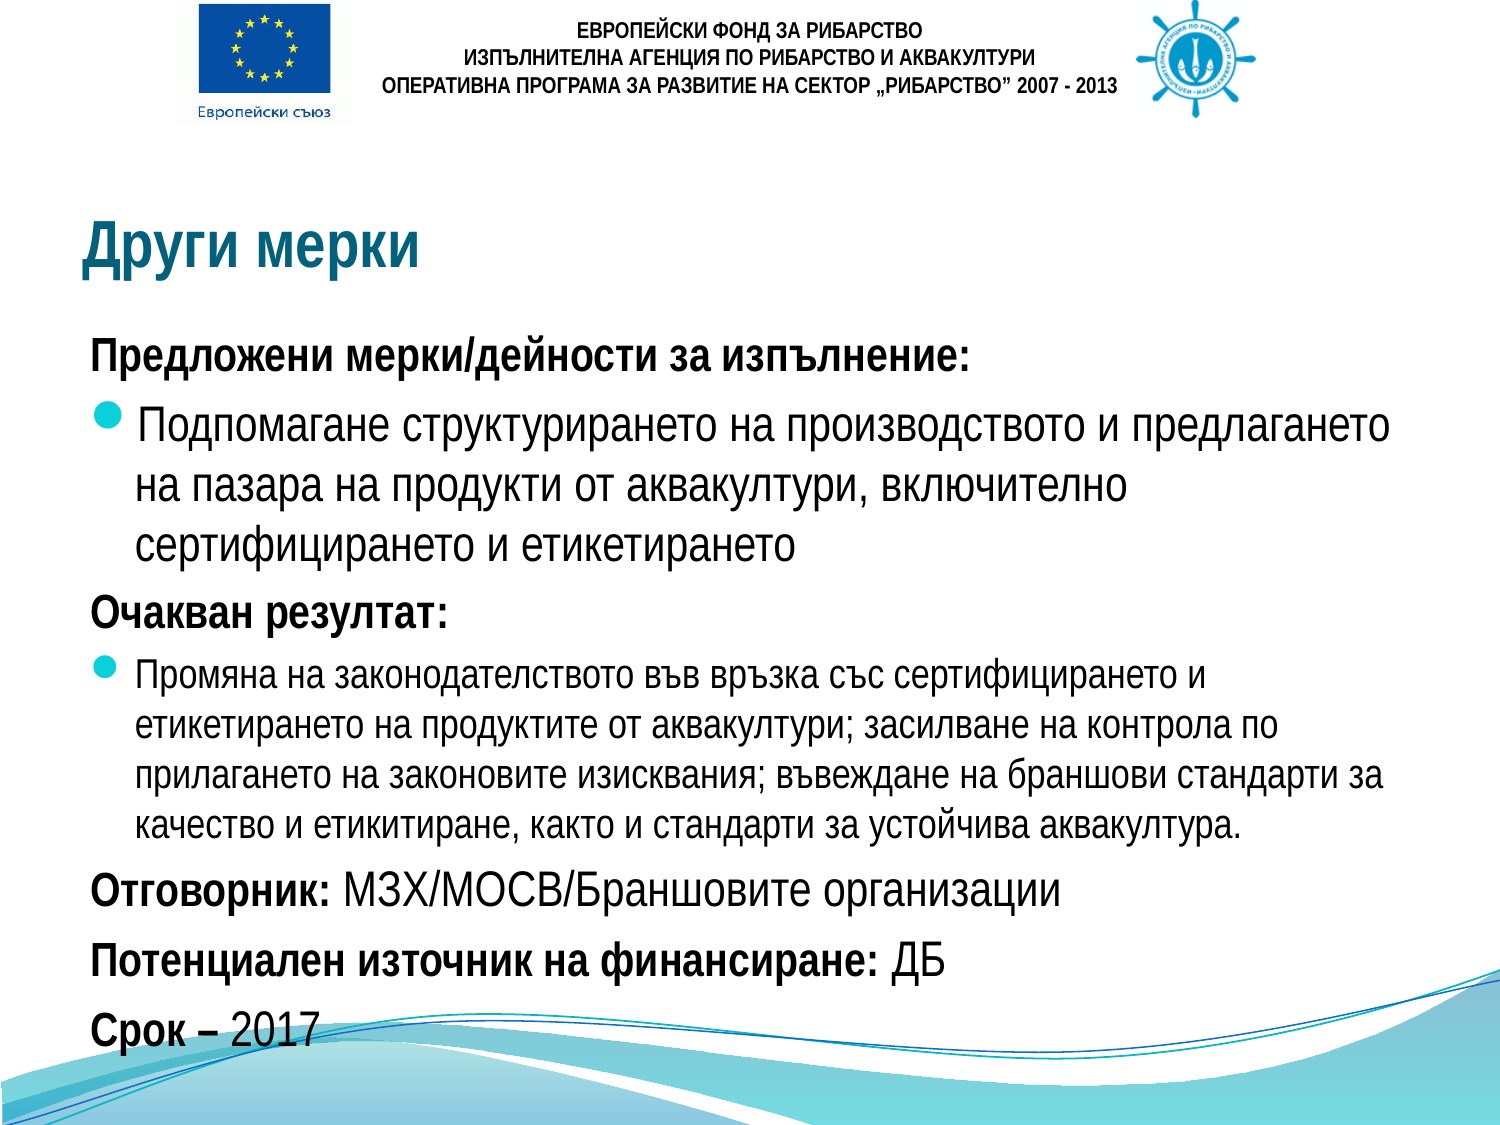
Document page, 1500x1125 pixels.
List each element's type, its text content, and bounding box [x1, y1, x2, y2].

picture [1136, 0, 1256, 118]
title Други мерки [81, 140, 1433, 282]
list Предложени мерки/дейности за изпълнение: Подпомагане структурирането на производството и предлагането на пазара на продукти от аквакултури, включително сертифицирането и етикетирането Очакван резултат: Промяна на законодателството във връзка със сертифицирането и етикетирането на продуктите от аквакултури; засилване на контрола по прилагането на законовите изисквания; въвеждане на браншови стандарти за качество и етикитиране, както и стандарти за устойчива аквакултура. Отговорник: МЗХ/МОСВ/Браншовите организации Потенциален източник на финансиране: ДБ Срок – 2017 [74, 316, 1426, 1079]
picture [175, 0, 353, 124]
